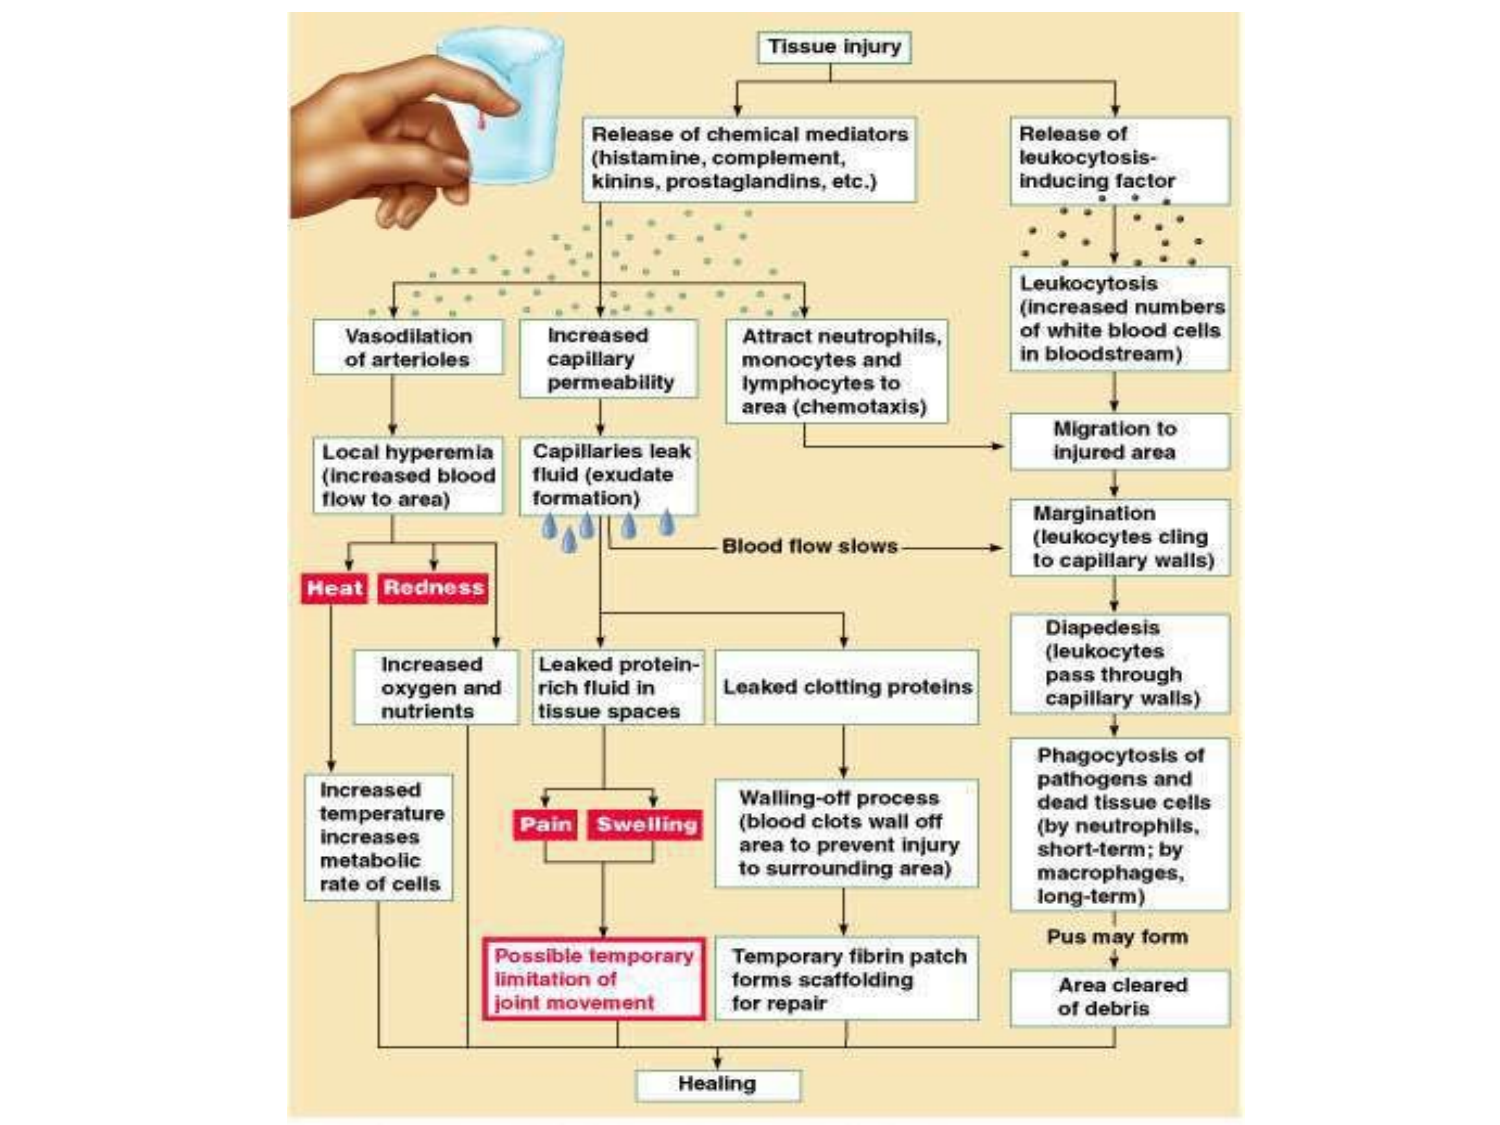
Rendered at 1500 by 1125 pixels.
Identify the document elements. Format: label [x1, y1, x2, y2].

picture [287, 12, 1245, 1125]
